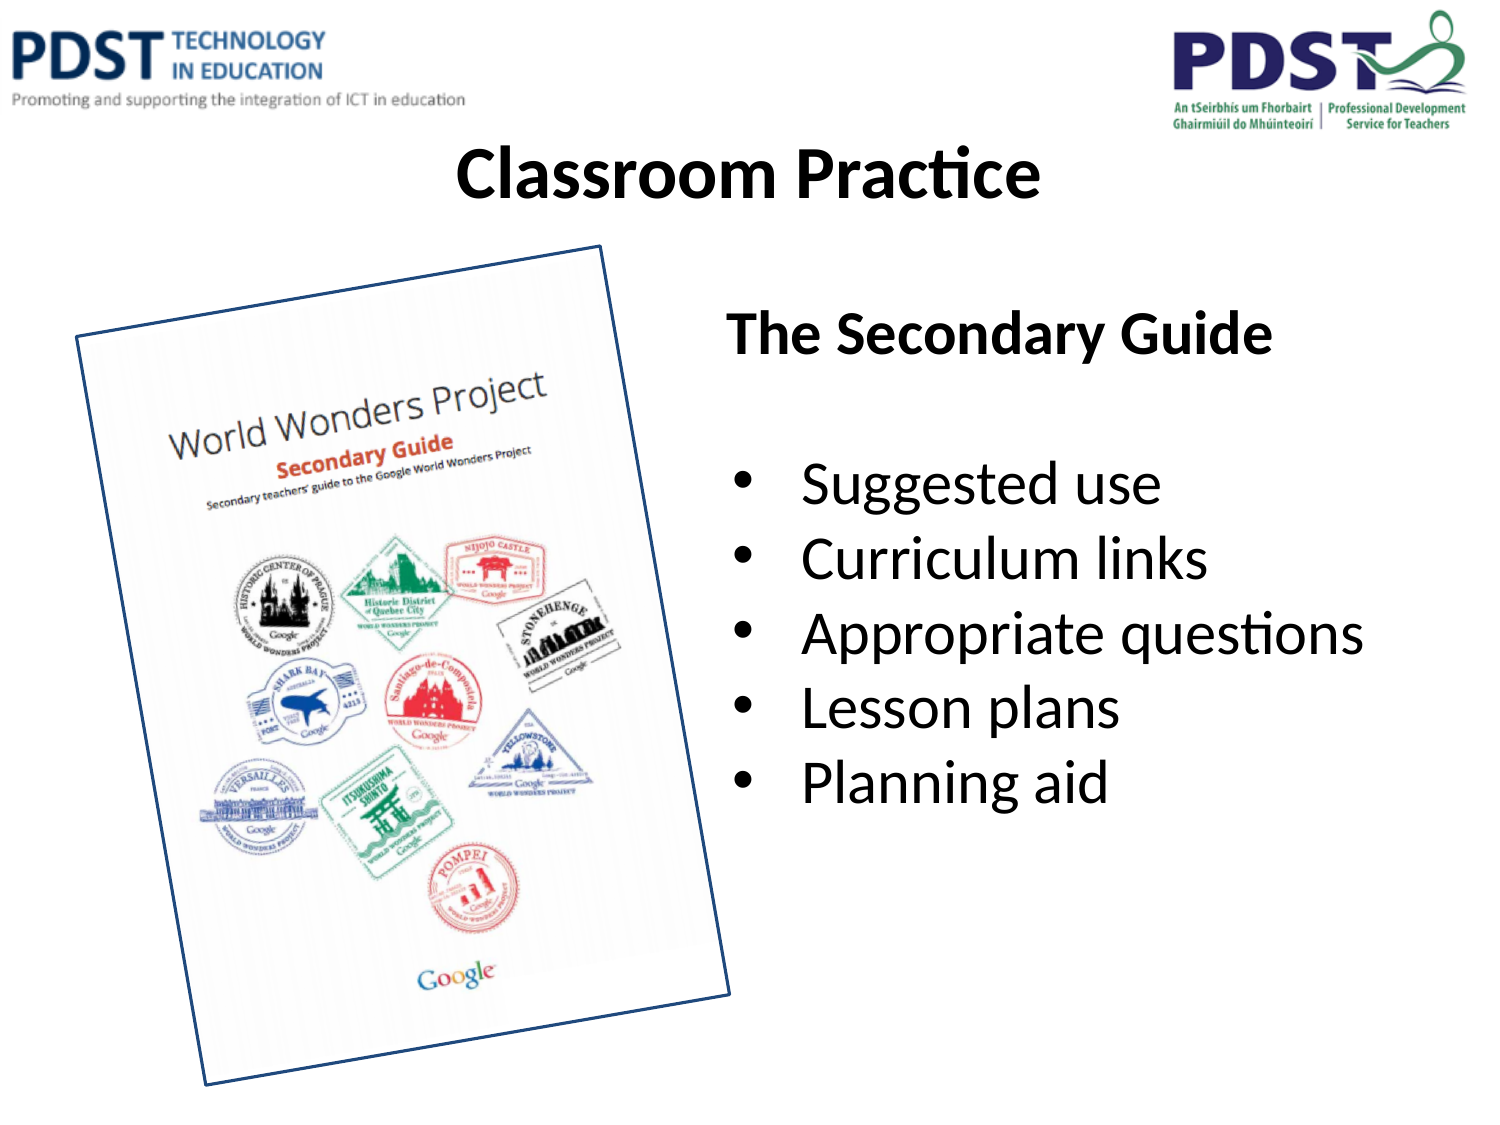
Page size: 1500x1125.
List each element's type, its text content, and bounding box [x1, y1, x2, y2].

picture [1154, 9, 1488, 141]
text_box [76, 326, 133, 665]
text_box [672, 661, 730, 1005]
picture [138, 294, 667, 1038]
title Classroom Practice [75, 75, 1425, 263]
text_box [199, 1046, 433, 1086]
list The Secondary Guide Suggested use Curriculum links Appropriate questions Lesson plans Planning aid [711, 276, 1479, 1020]
text_box [333, 245, 609, 292]
picture [0, 18, 477, 115]
